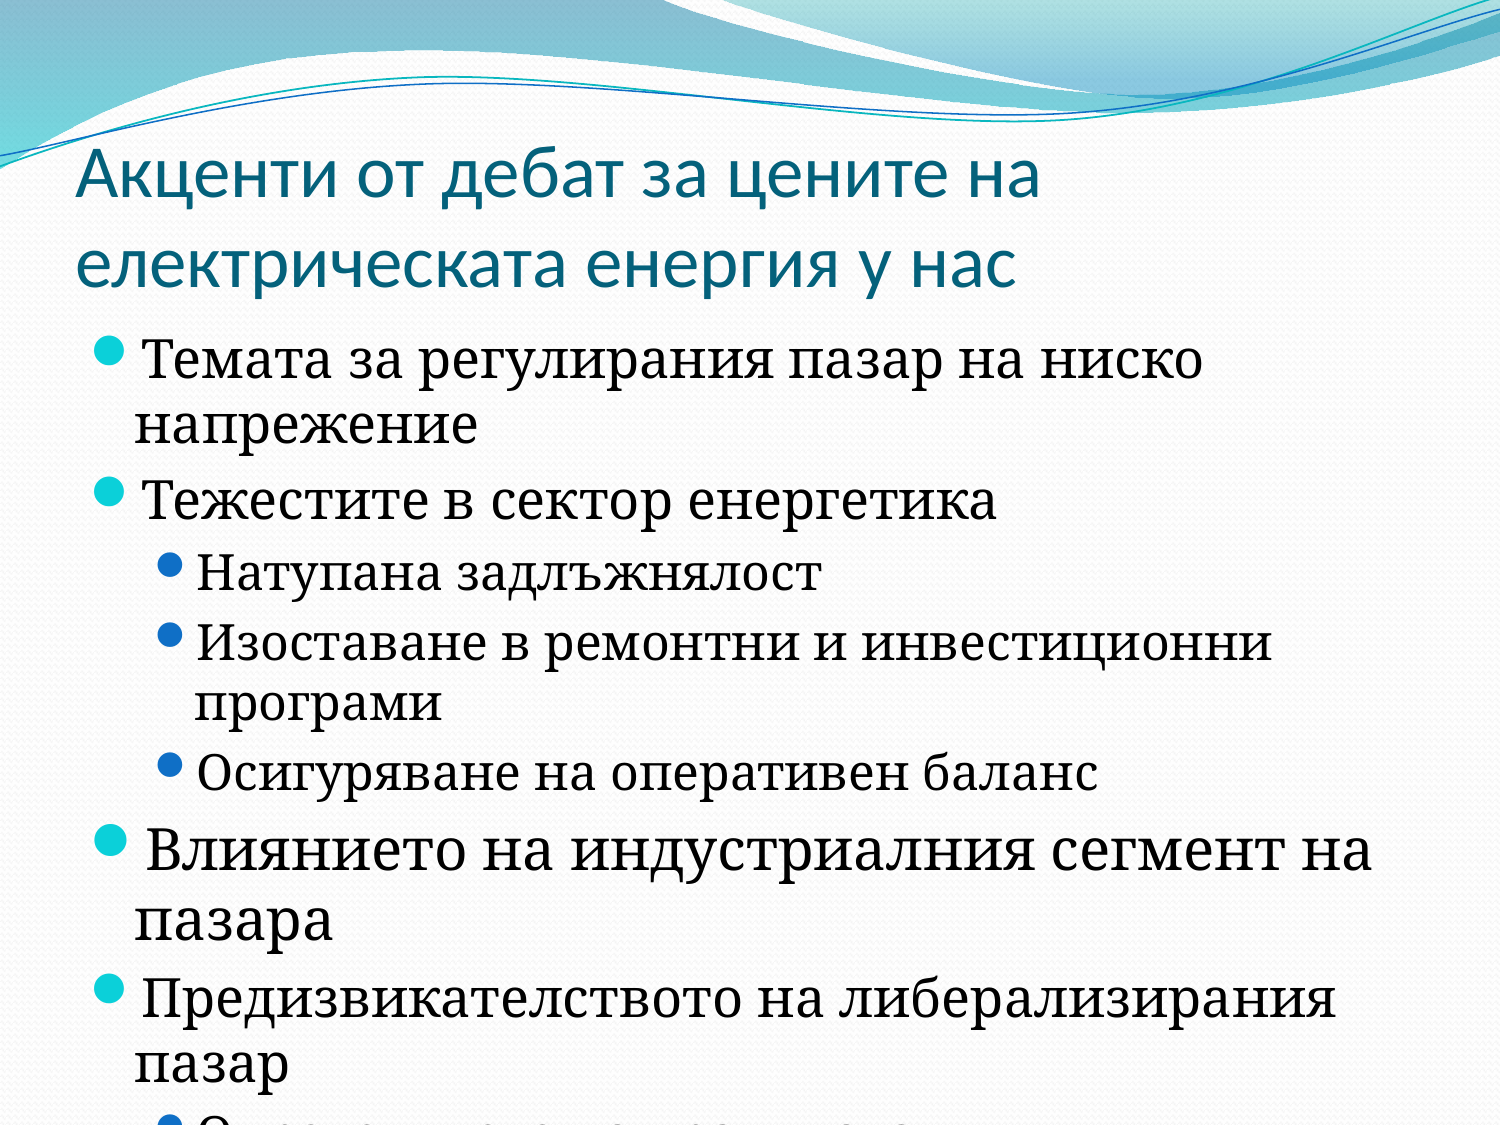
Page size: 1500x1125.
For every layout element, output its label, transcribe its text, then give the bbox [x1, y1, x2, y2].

title Акценти от дебат за цените на електрическата енергия у нас [75, 115, 1425, 303]
list Темата за регулирания пазар на ниско напрежение Тежестите в сектор енергетика Натупана задлъжнялост Изоставане в ремонтни и инвестиционни програми Осигуряване на оперативен баланс Влиянието на индустриалния сегмент на пазара Предизвикателството на либерализирания пазар Определянето на правилата Информиране на участниците за възможностите [75, 317, 1425, 1038]
